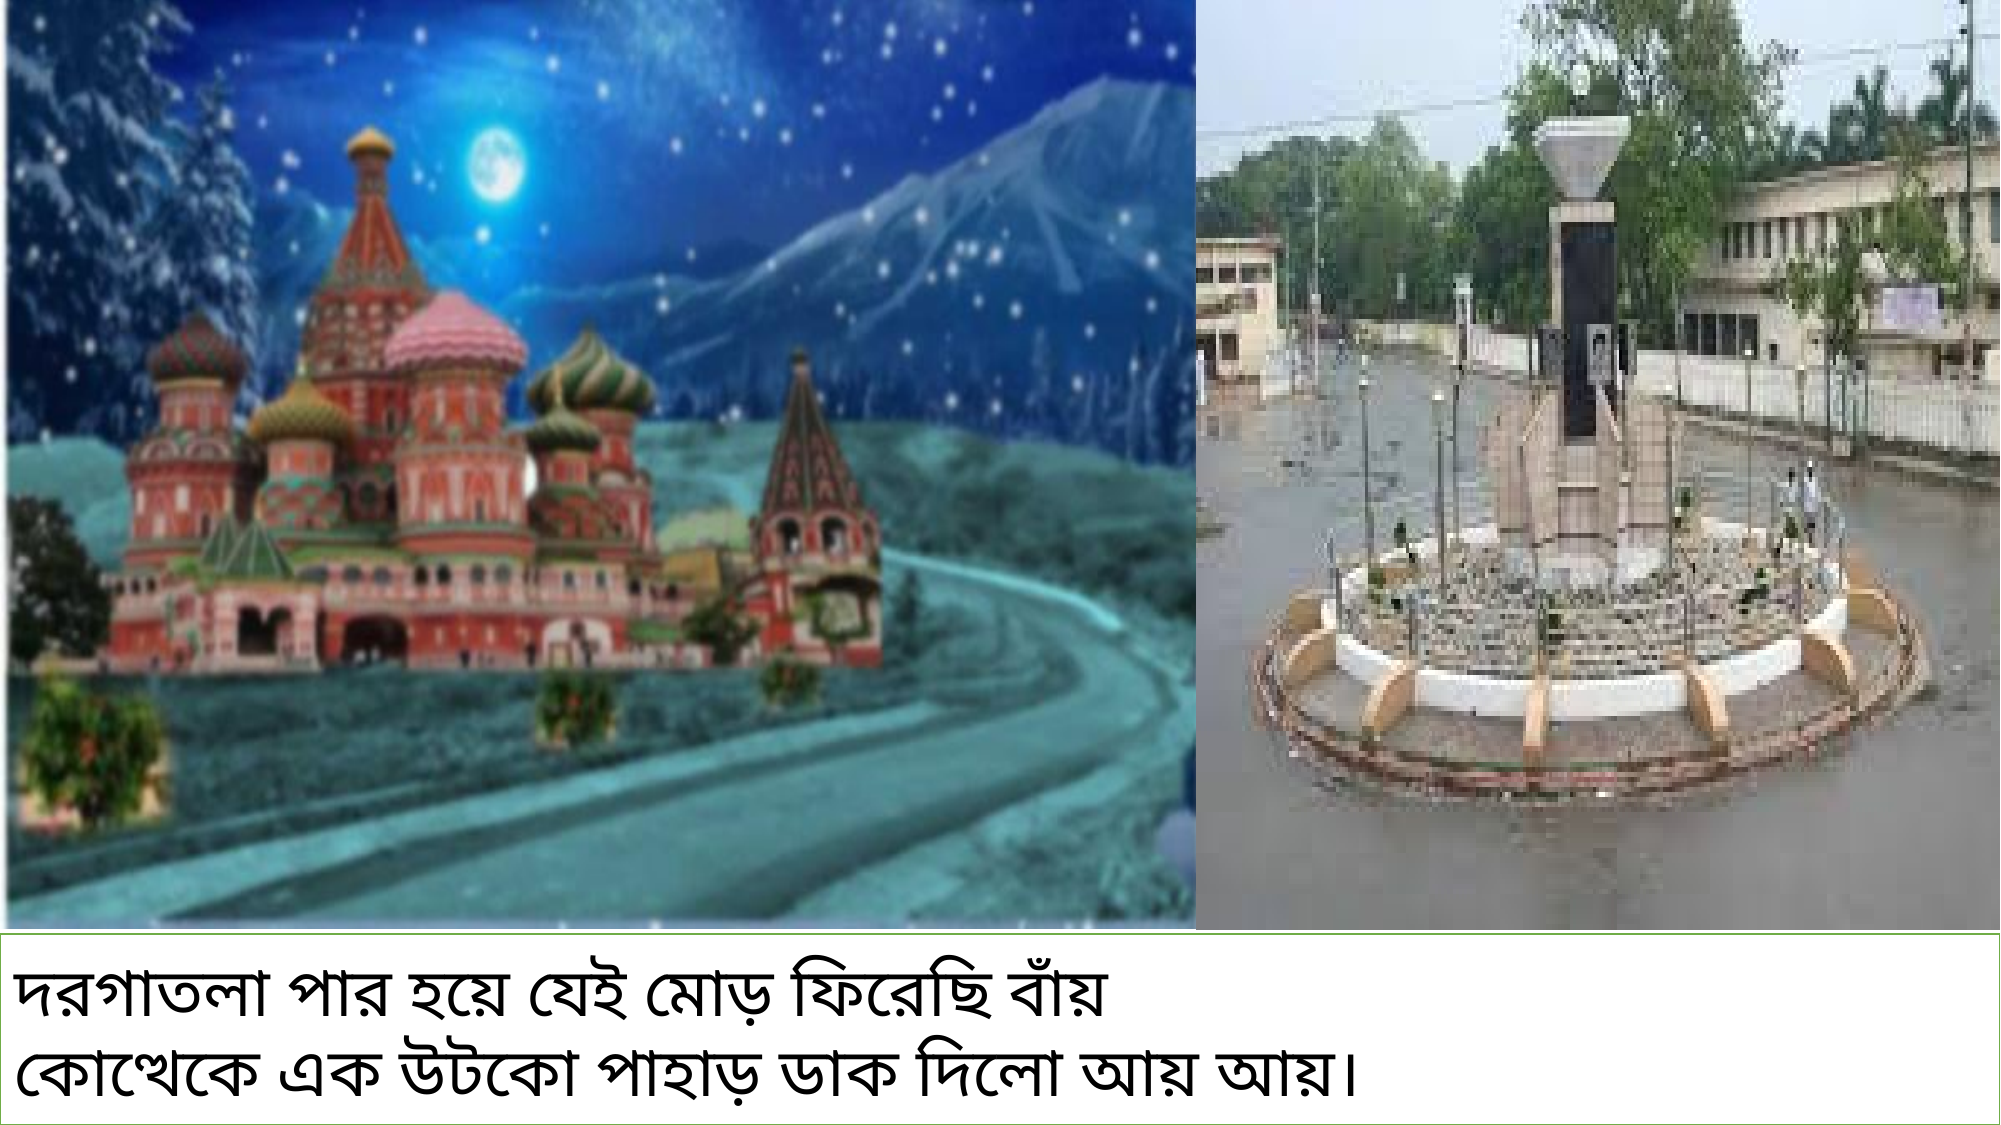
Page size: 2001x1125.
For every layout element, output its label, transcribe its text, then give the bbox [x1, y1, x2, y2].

picture [0, 0, 2000, 930]
text_box দরগাতলা পার হয়ে যেই মোড় ফিরেছি বাঁয় কোত্থেকে এক উটকো পাহাড় ডাক দিলো আয় আয়। [0, 933, 2000, 1125]
